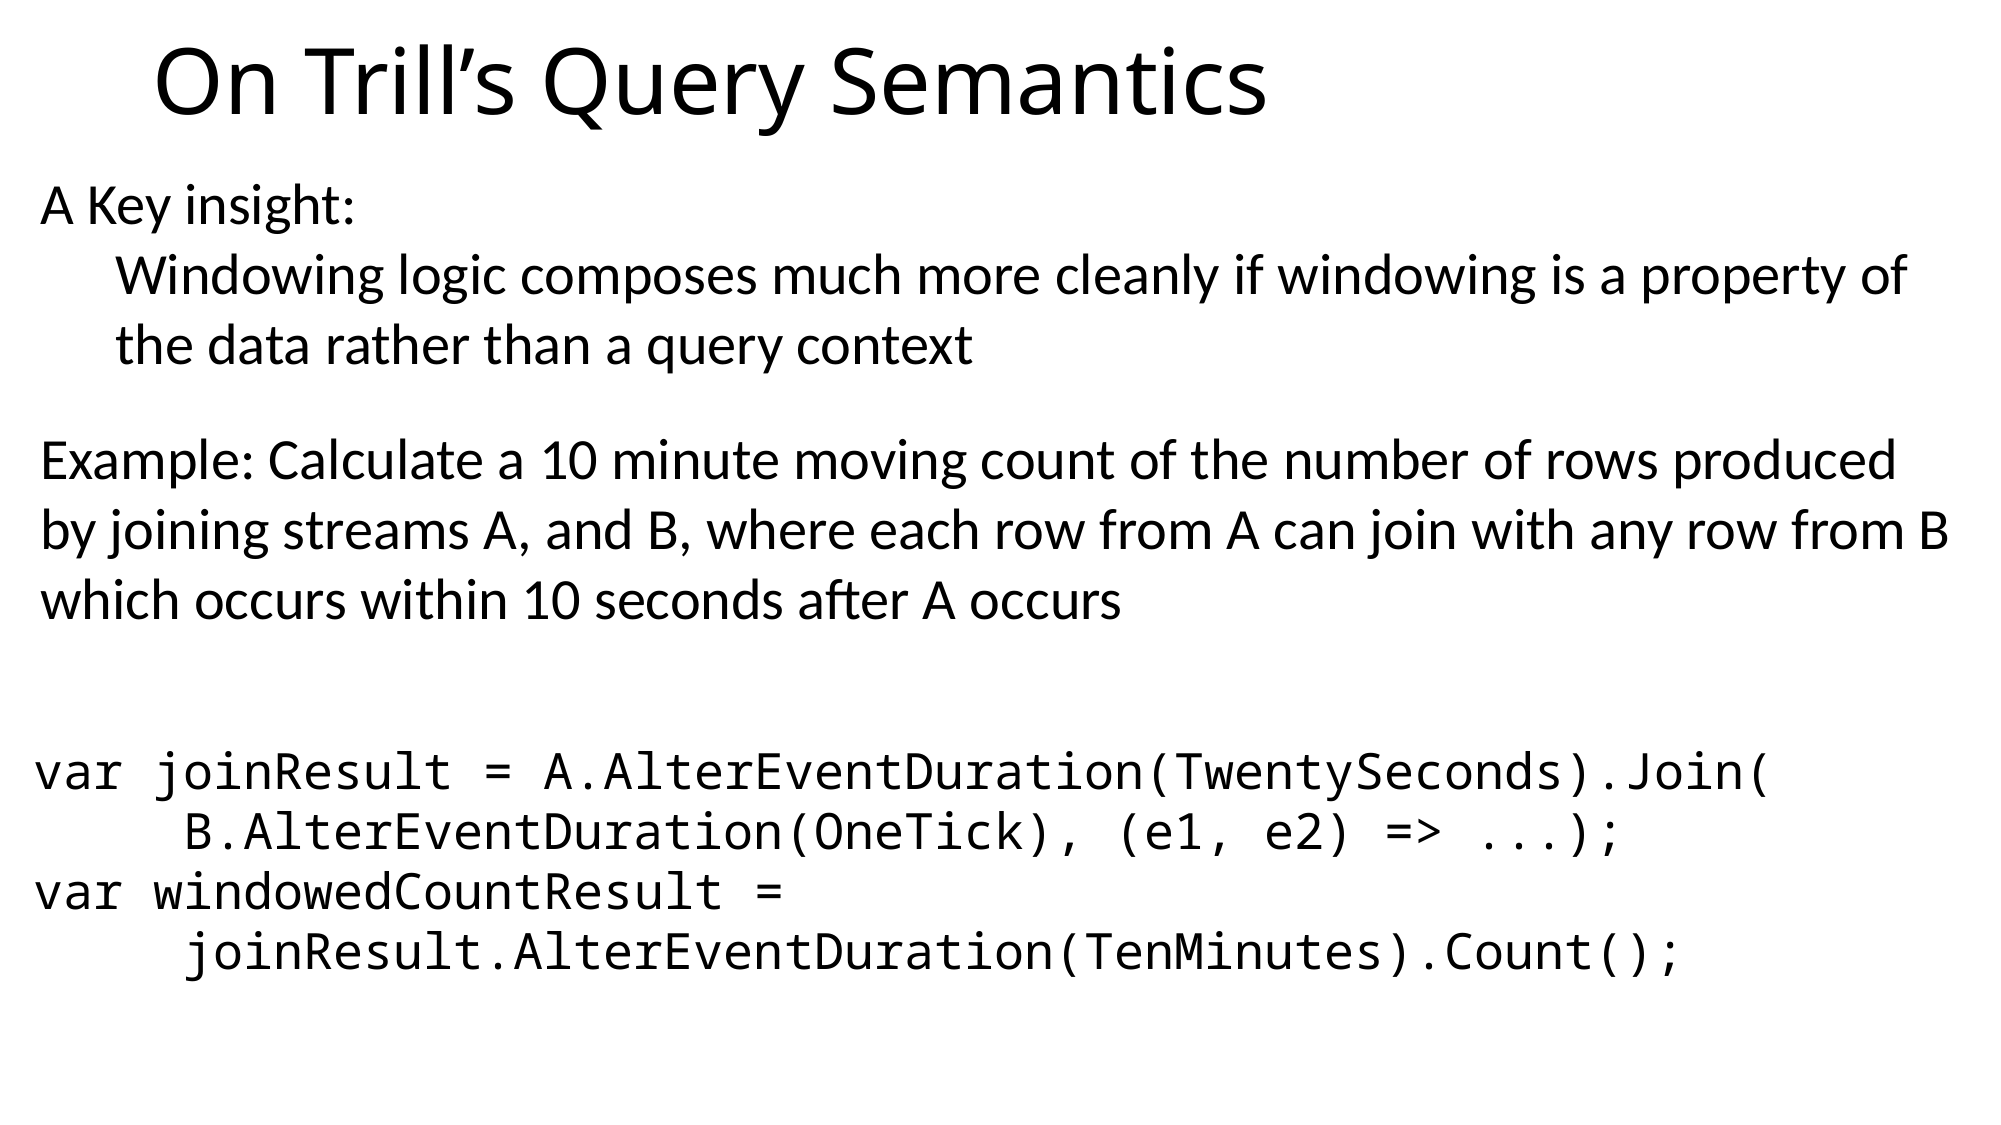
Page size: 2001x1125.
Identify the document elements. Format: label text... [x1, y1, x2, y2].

text_box var joinResult = A.AlterEventDuration(TwentySeconds).Join( B.AlterEventDuration(OneTick), (e1, e2) => ...); var windowedCountResult = joinResult.AlterEventDuration(TenMinutes).Count(); [18, 731, 1982, 987]
title On Trill’s Query Semantics [137, 0, 1863, 171]
text_box A Key insight: Windowing logic composes much more cleanly if windowing is a property of the data rather than a query context Example: Calculate a 10 minute moving count of the number of rows produced by joining streams A, and B, where each row from A can join with any row from B which occurs within 10 seconds after A occurs [25, 158, 1976, 639]
